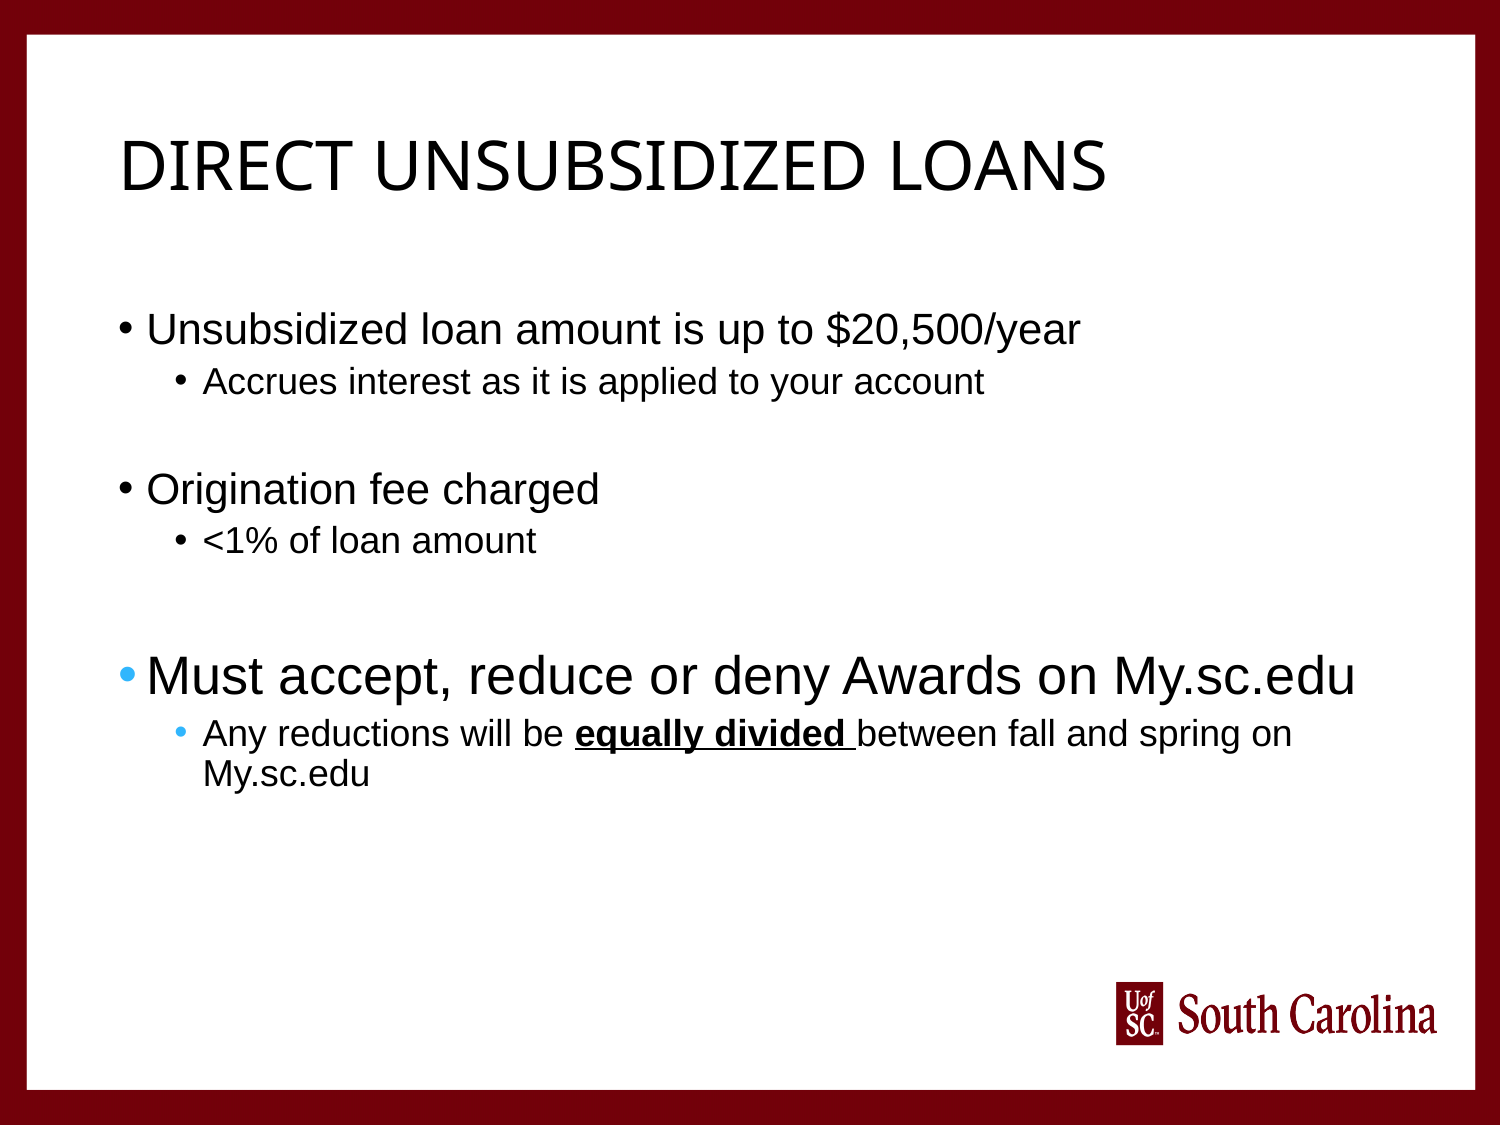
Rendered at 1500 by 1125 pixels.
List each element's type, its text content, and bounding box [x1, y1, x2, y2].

title Direct Unsubsidized loans [103, 59, 1397, 278]
picture [0, 0, 1500, 1125]
list Unsubsidized loan amount is up to $20,500/year Accrues interest as it is applied to your account Origination fee charged <1% of loan amount Must accept, reduce or deny Awards on My.sc.edu Any reductions will be equally divided between fall and spring on My.sc.edu [103, 299, 1397, 955]
